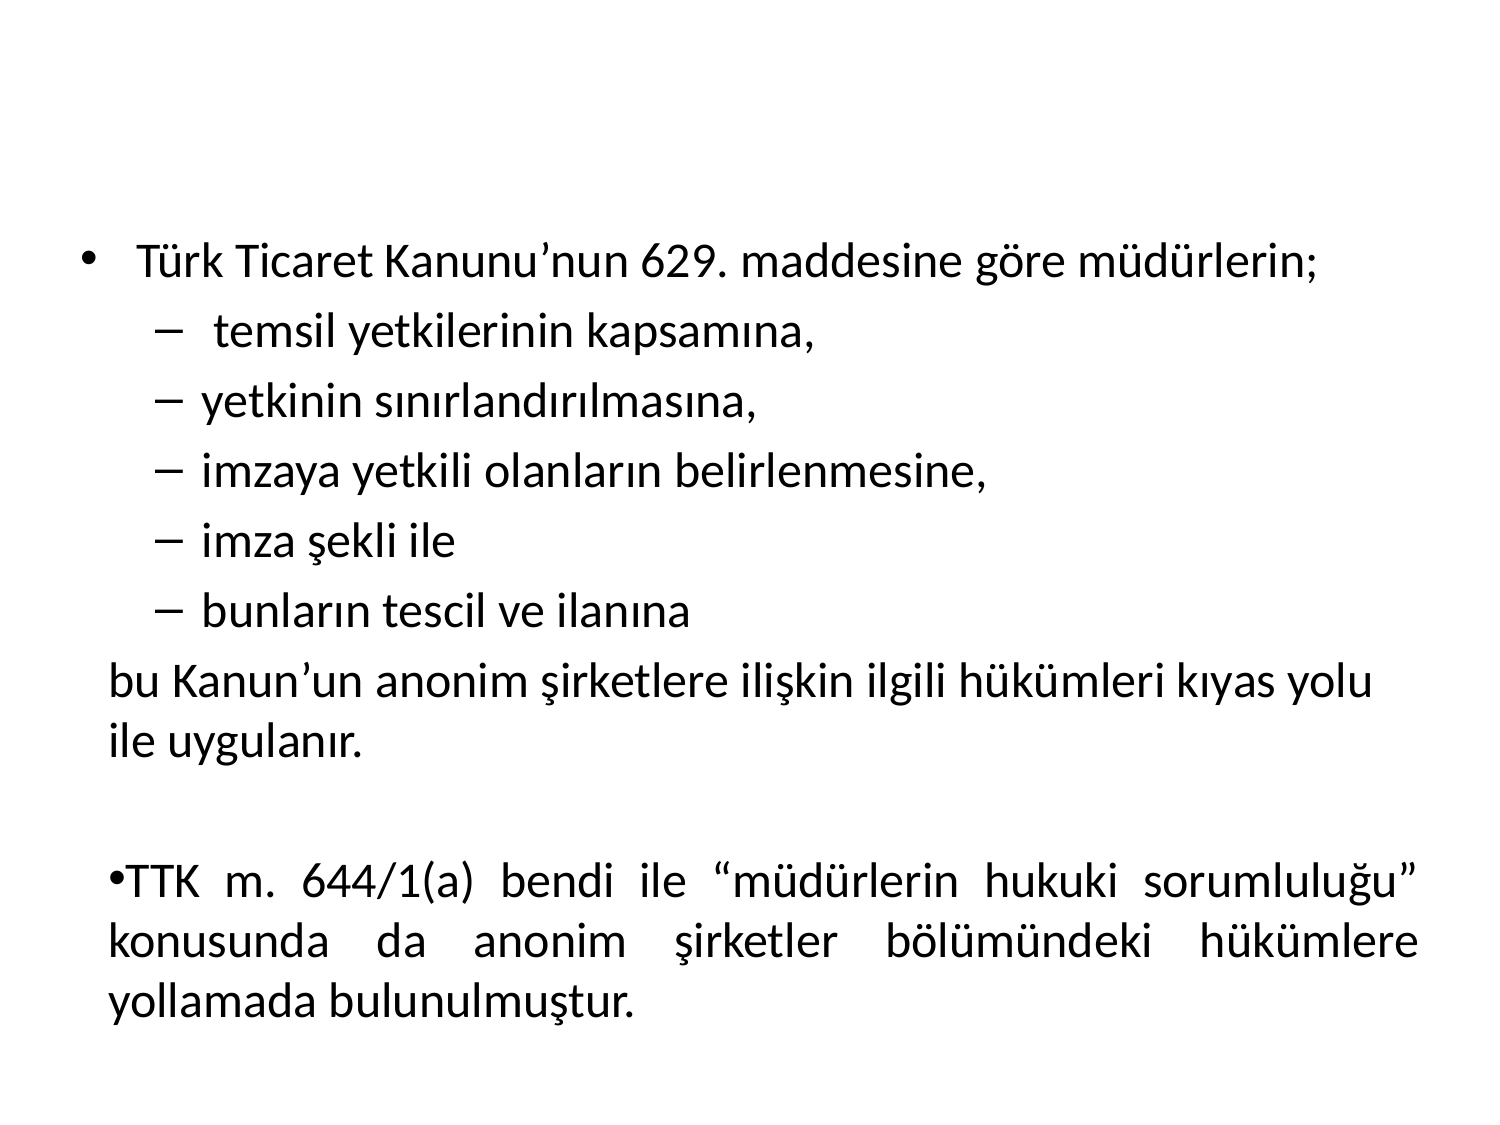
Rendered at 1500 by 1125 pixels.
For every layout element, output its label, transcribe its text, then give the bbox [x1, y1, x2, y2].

list Türk Ticaret Kanunu’nun 629. maddesine göre müdürlerin; temsil yetkilerinin kapsamına, yetkinin sınırlandırılmasına, imzaya yetkili olanların belirlenmesine, imza şekli ile bunların tescil ve ilanına bu Kanun’un anonim şirketlere ilişkin ilgili hükümleri kıyas yolu ile uygulanır. TTK m. 644/1(a) bendi ile “müdürlerin hukuki sorumluluğu” konusunda da anonim şirketler bölümündeki hükümlere yollamada bulunulmuştur. [64, 219, 1436, 1059]
